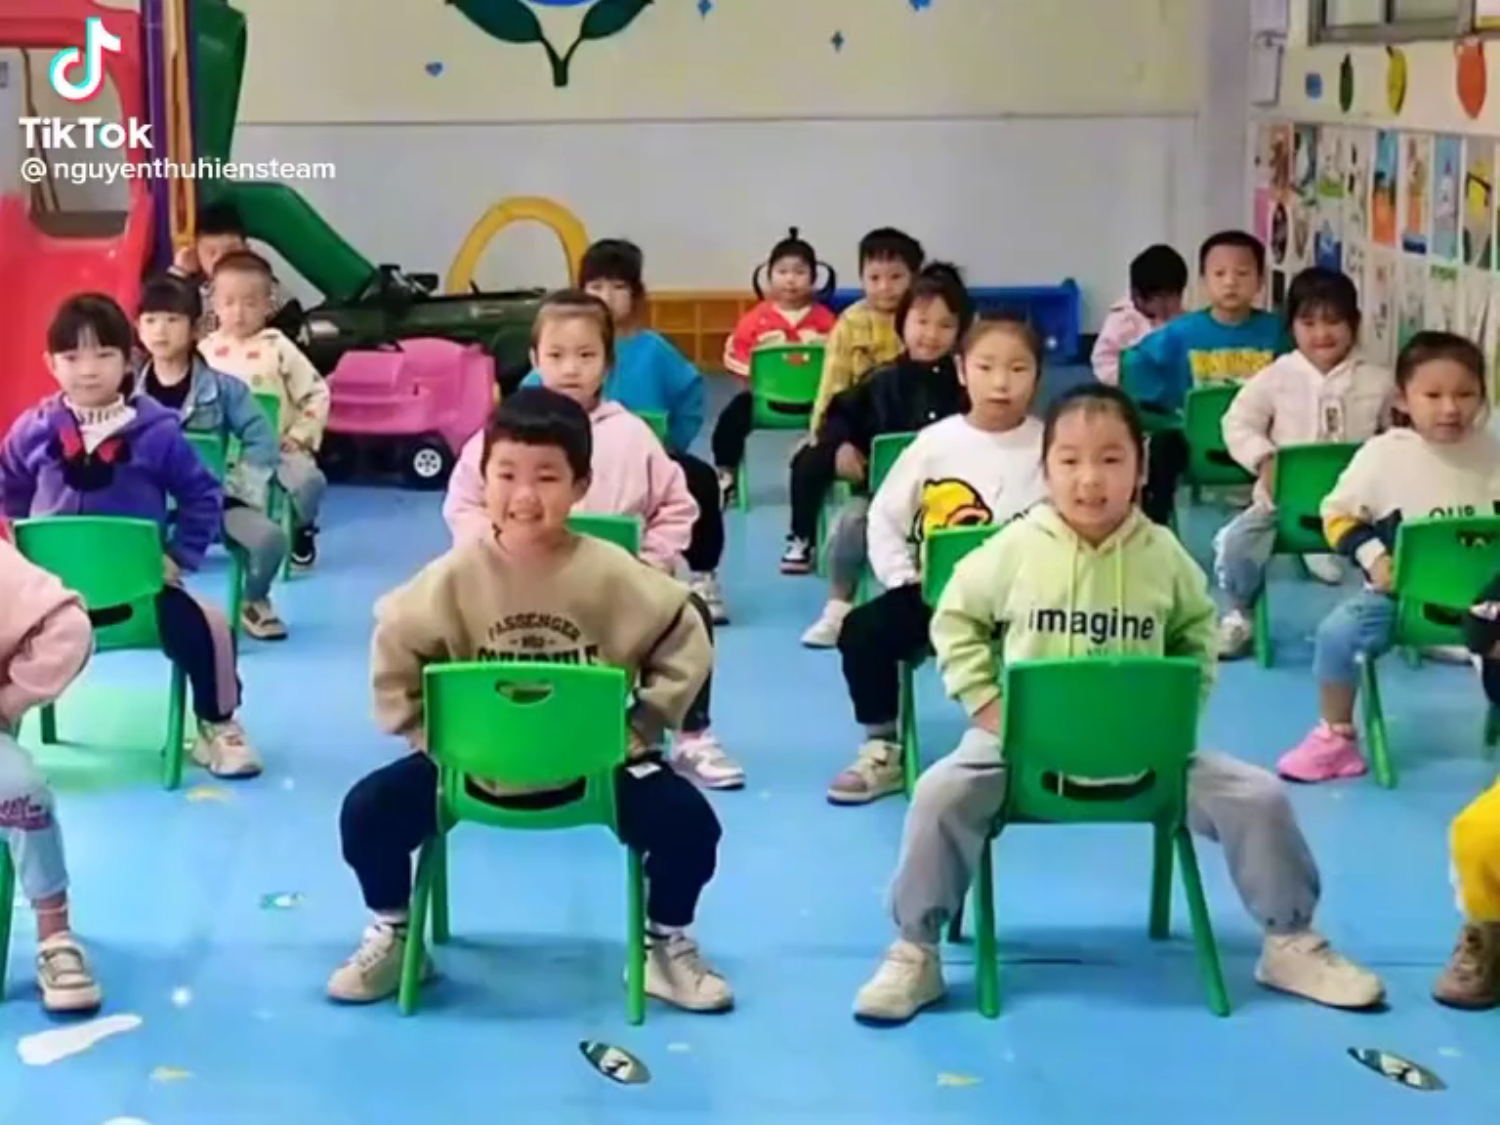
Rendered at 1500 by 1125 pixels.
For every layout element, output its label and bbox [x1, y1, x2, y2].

text_box [0, 0, 1500, 1125]
